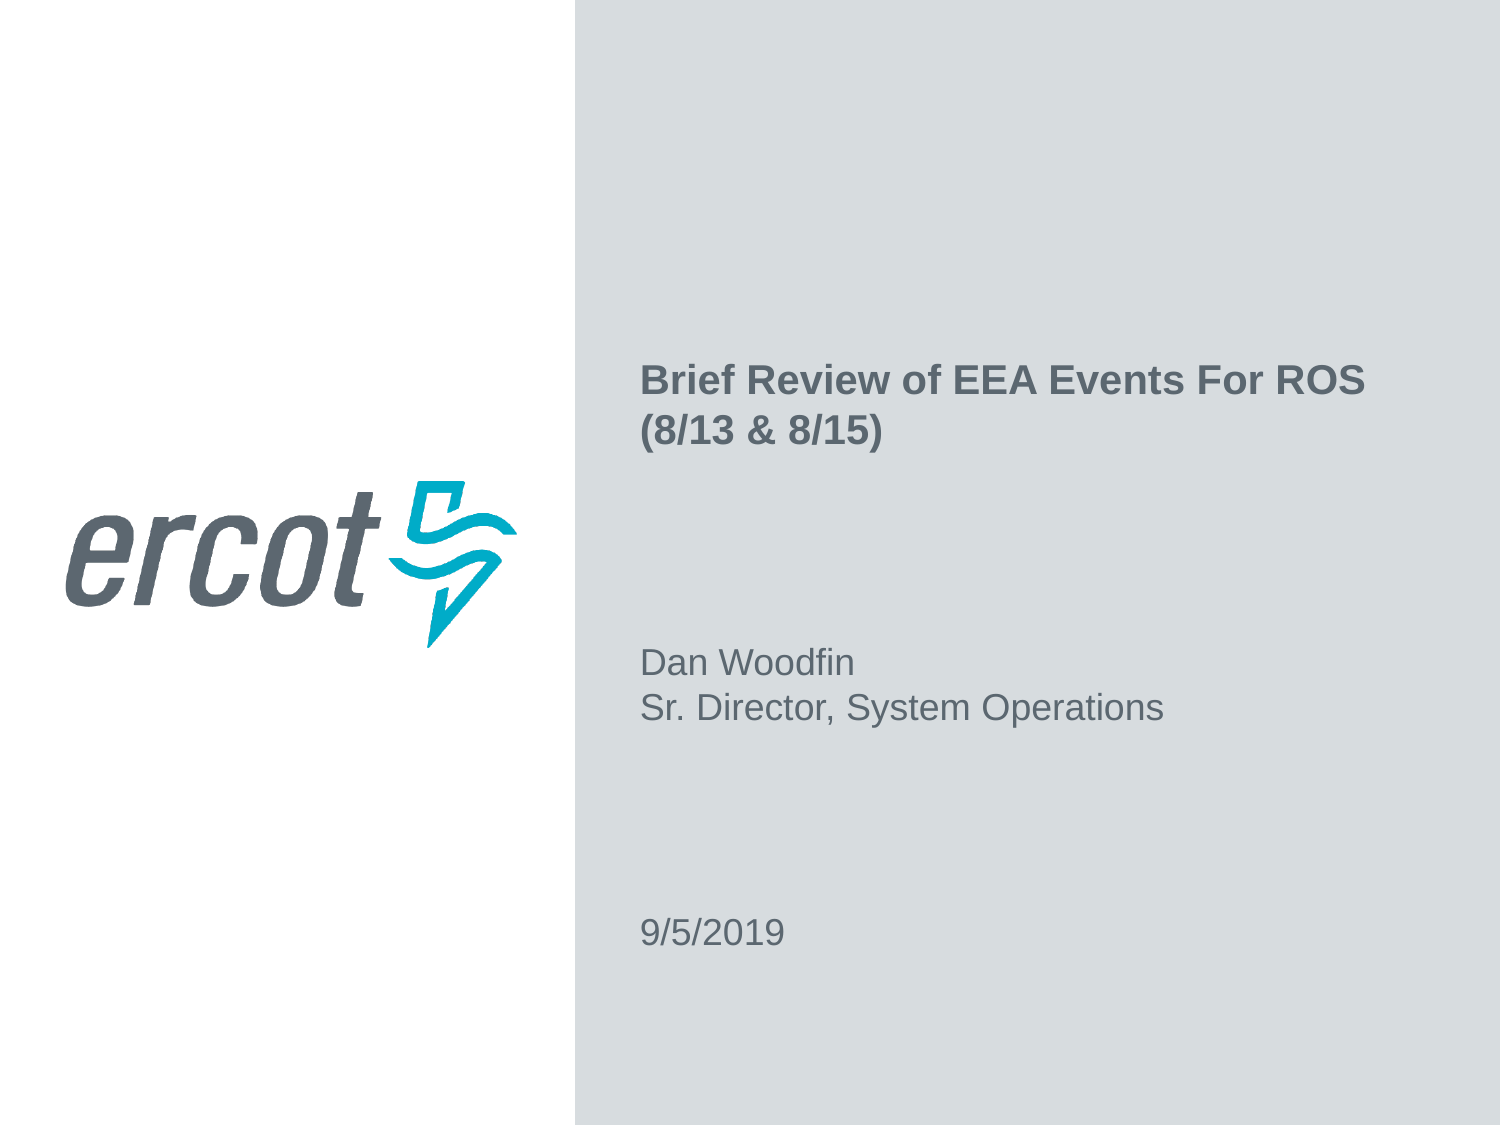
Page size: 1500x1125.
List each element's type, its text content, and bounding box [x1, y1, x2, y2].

text_box Brief Review of EEA Events For ROS (8/13 & 8/15) Dan Woodfin Sr. Director, System Operations 9/5/2019 [624, 345, 1500, 961]
picture [56, 471, 525, 654]
